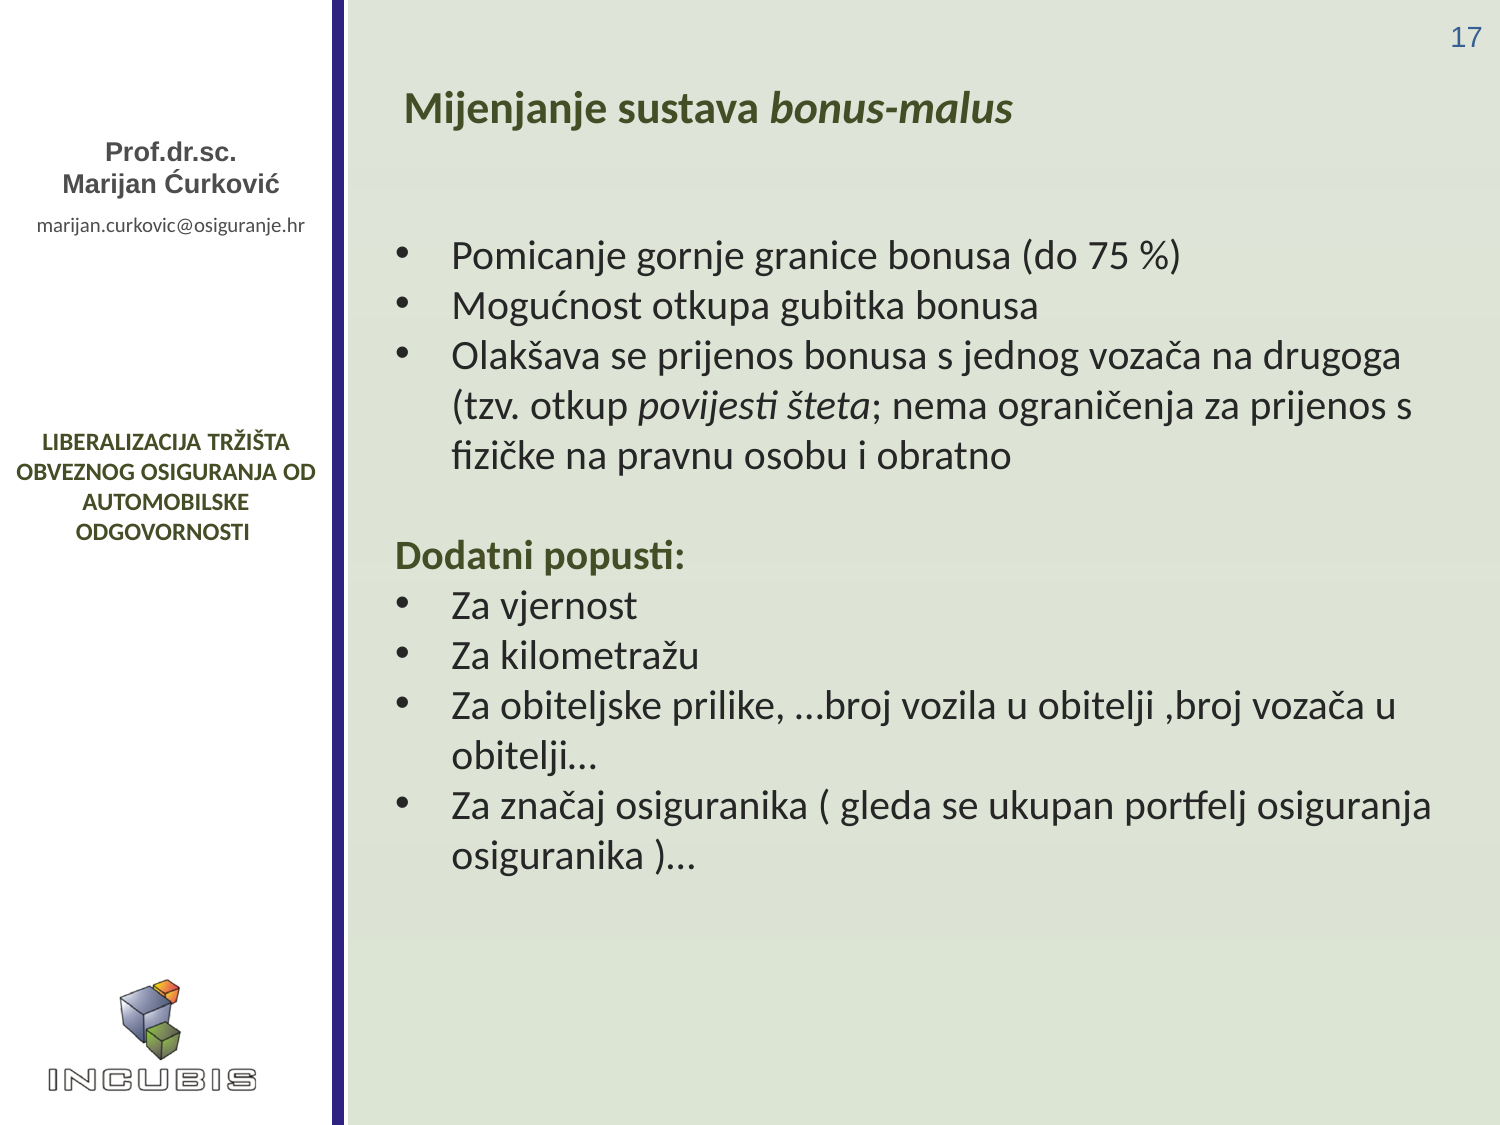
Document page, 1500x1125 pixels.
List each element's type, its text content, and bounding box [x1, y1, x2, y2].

text_box Mijenjanje sustava bonus-malus [388, 70, 1488, 141]
text_box Pomicanje gornje granice bonusa (do 75 %) Mogućnost otkupa gubitka bonusa Olakšava se prijenos bonusa s jednog vozača na drugoga (tzv. otkup povijesti šteta; nema ograničenja za prijenos s fizičke na pravnu osobu i obratno Dodatni popusti: Za vjernost Za kilometražu Za obiteljske prilike, …broj vozila u obitelji ,broj vozača u obitelji… Za značaj osiguranika ( gleda se ukupan portfelj osiguranja osiguranika )… [380, 220, 1479, 886]
picture [33, 963, 271, 1107]
